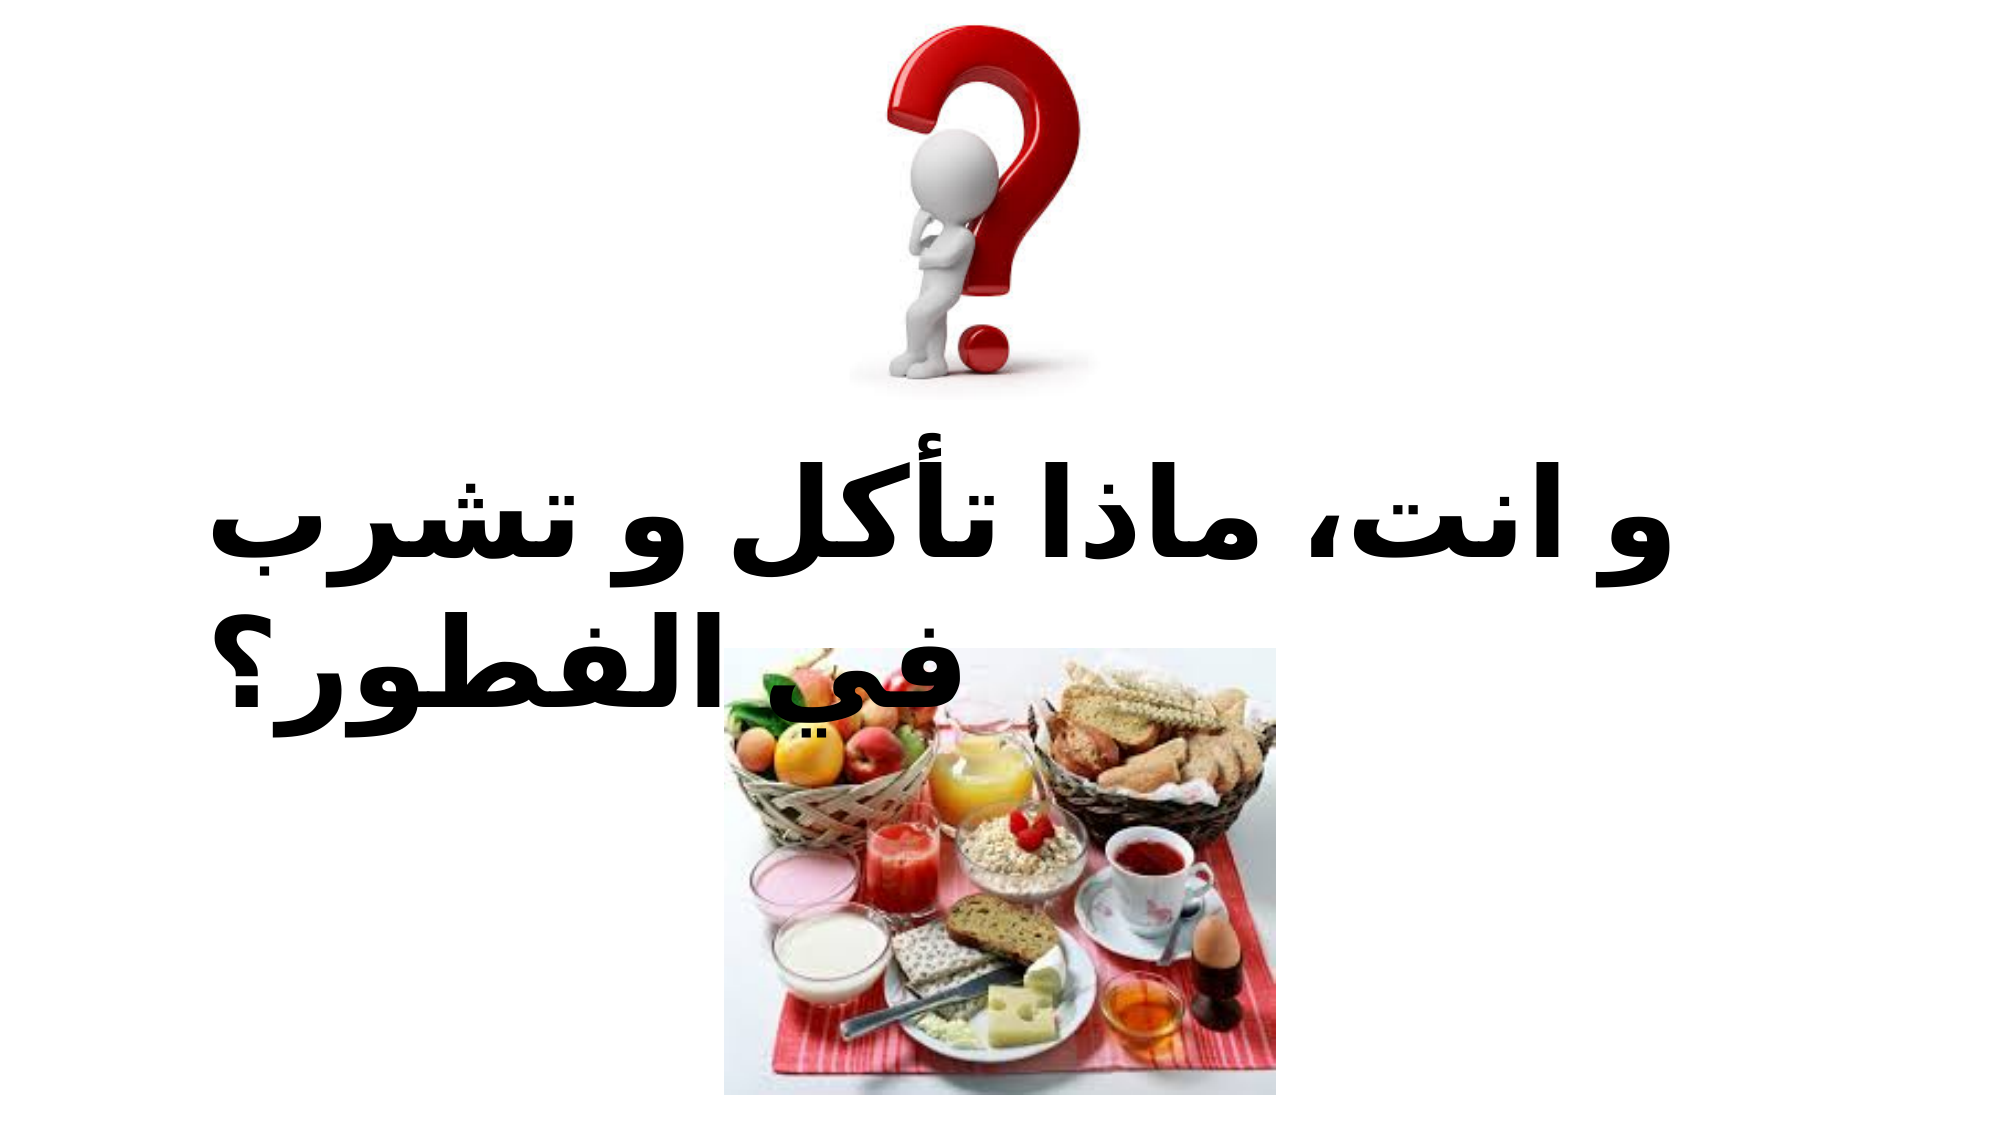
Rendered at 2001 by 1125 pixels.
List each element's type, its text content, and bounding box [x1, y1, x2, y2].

picture [724, 648, 1276, 1095]
picture [825, 0, 1115, 425]
text_box و انت، ماذا تأكل و تشرب في الفطور؟ [191, 424, 1913, 740]
